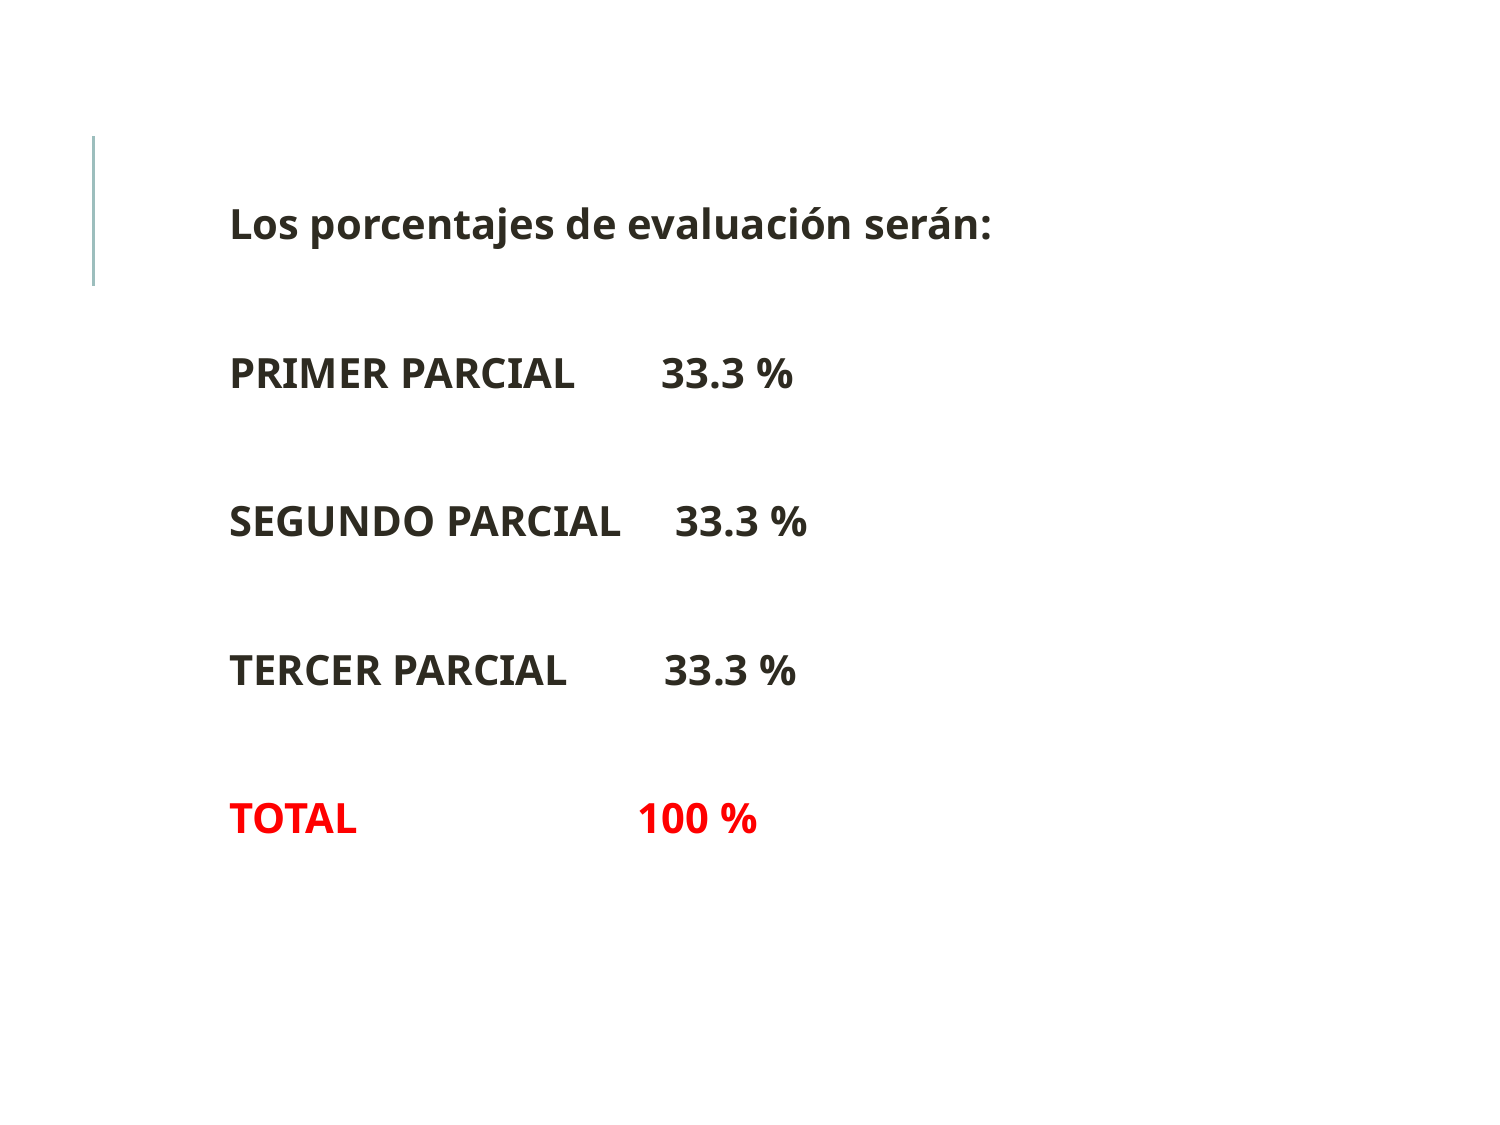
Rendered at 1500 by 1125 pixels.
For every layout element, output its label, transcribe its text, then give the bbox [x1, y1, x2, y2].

list Los porcentajes de evaluación serán: PRIMER PARCIAL 33.3 % SEGUNDO PARCIAL 33.3 % TERCER PARCIAL 33.3 % TOTAL 100 % [206, 196, 1425, 939]
